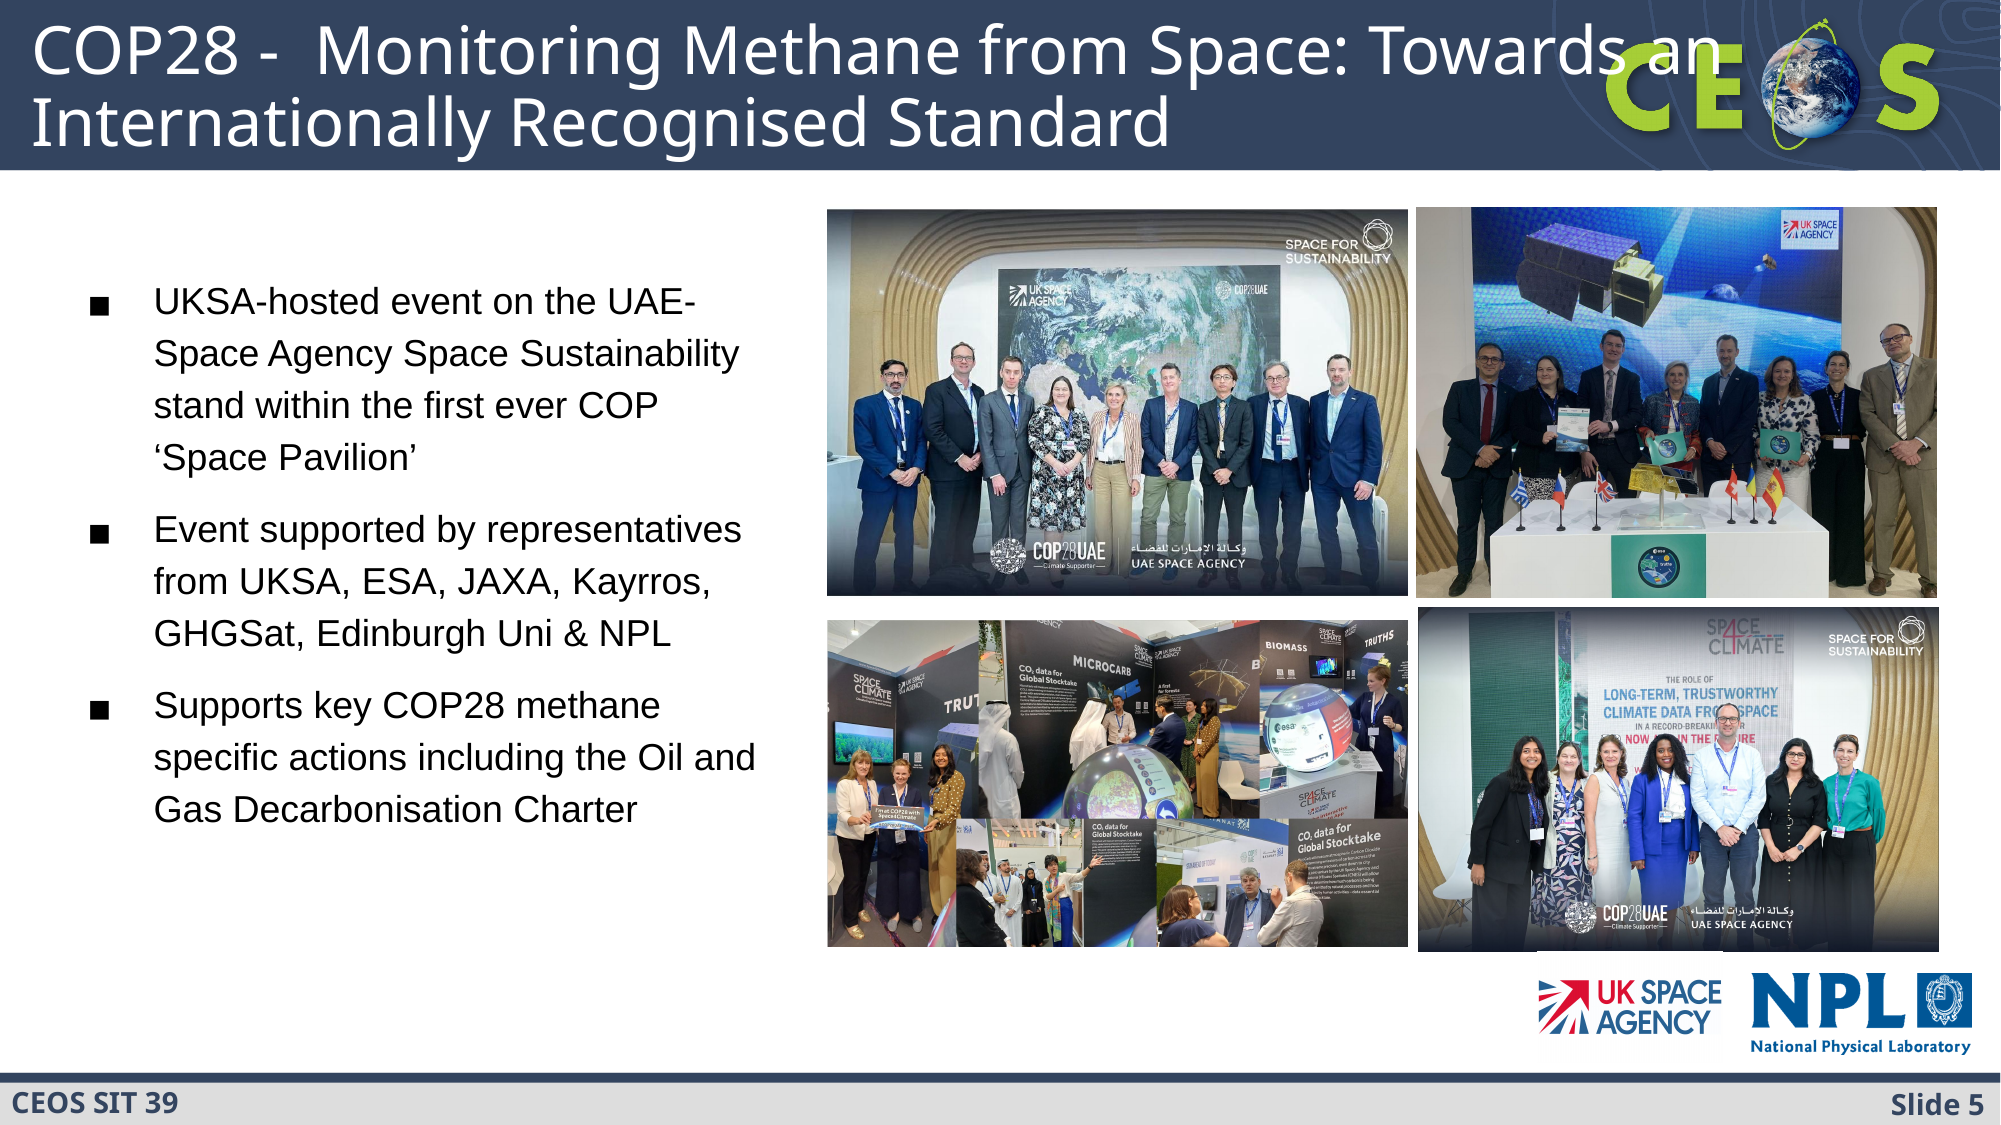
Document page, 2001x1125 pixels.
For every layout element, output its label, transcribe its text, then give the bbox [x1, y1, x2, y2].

picture [1416, 206, 1937, 598]
picture [827, 619, 1408, 947]
picture [1740, 964, 1983, 1064]
picture [1417, 607, 1939, 1064]
picture [1606, 18, 1939, 150]
title COP28 - Monitoring Methane from Space: Towards an Internationally Recognised Standard [16, 9, 1753, 138]
picture [827, 204, 1408, 599]
text_box UKSA-hosted event on the UAE-Space Agency Space Sustainability stand within the first ever COP ‘Space Pavilion’ Event supported by representatives from UKSA, ESA, JAXA, Kayrros, GHGSat, Edinburgh Uni & NPL Supports key COP28 methane specific actions including the Oil and Gas Decarbonisation Charter [63, 263, 792, 932]
